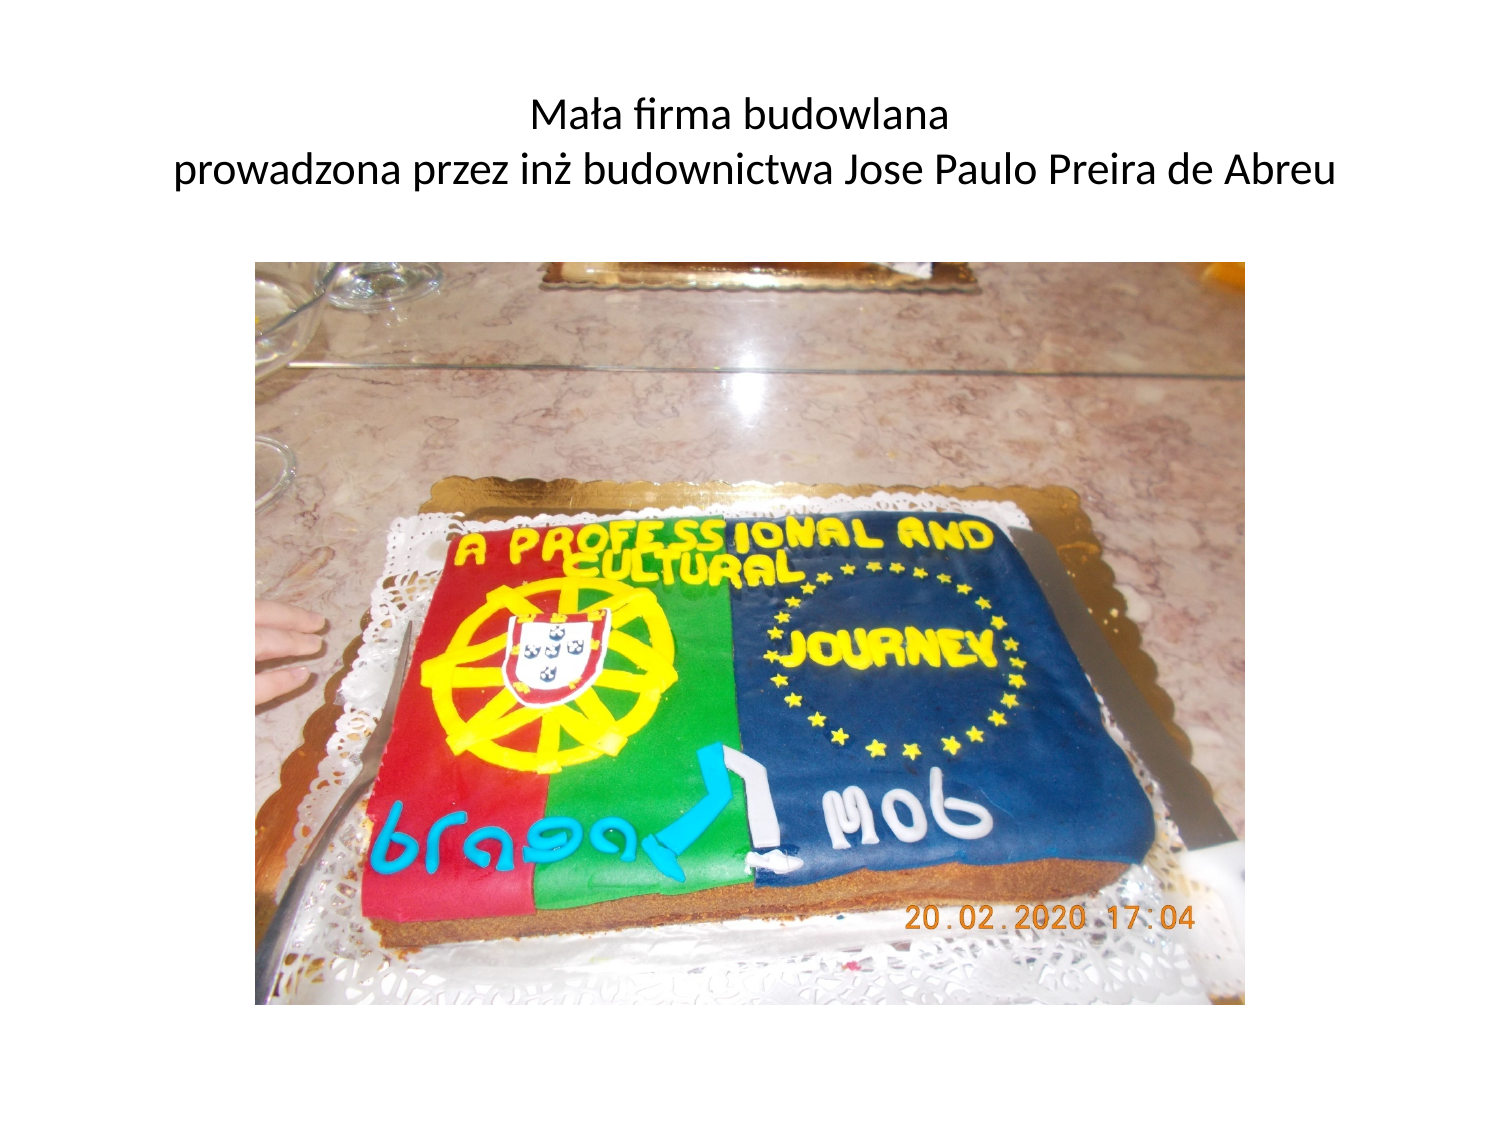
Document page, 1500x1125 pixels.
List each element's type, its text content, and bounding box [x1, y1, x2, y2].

title Mała firma budowlana prowadzona przez inż budownictwa Jose Paulo Preira de Abreu [75, 45, 1425, 233]
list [254, 262, 1246, 1006]
